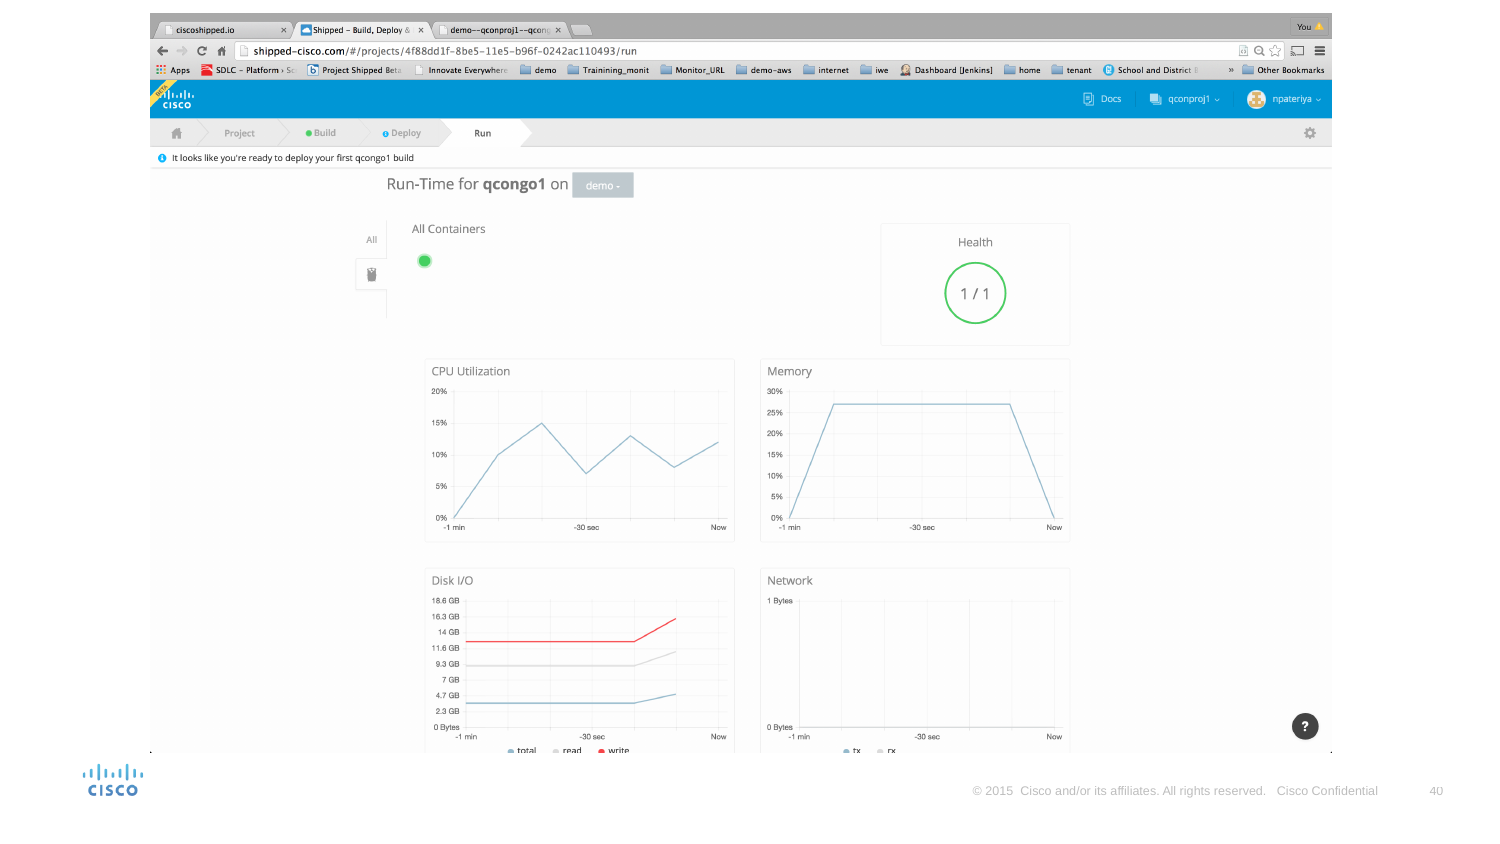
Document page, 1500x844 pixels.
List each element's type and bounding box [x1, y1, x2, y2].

picture [1151, 94, 1161, 104]
picture [149, 13, 1332, 107]
picture [77, 758, 149, 803]
picture [1248, 91, 1265, 108]
picture [149, 119, 1332, 753]
